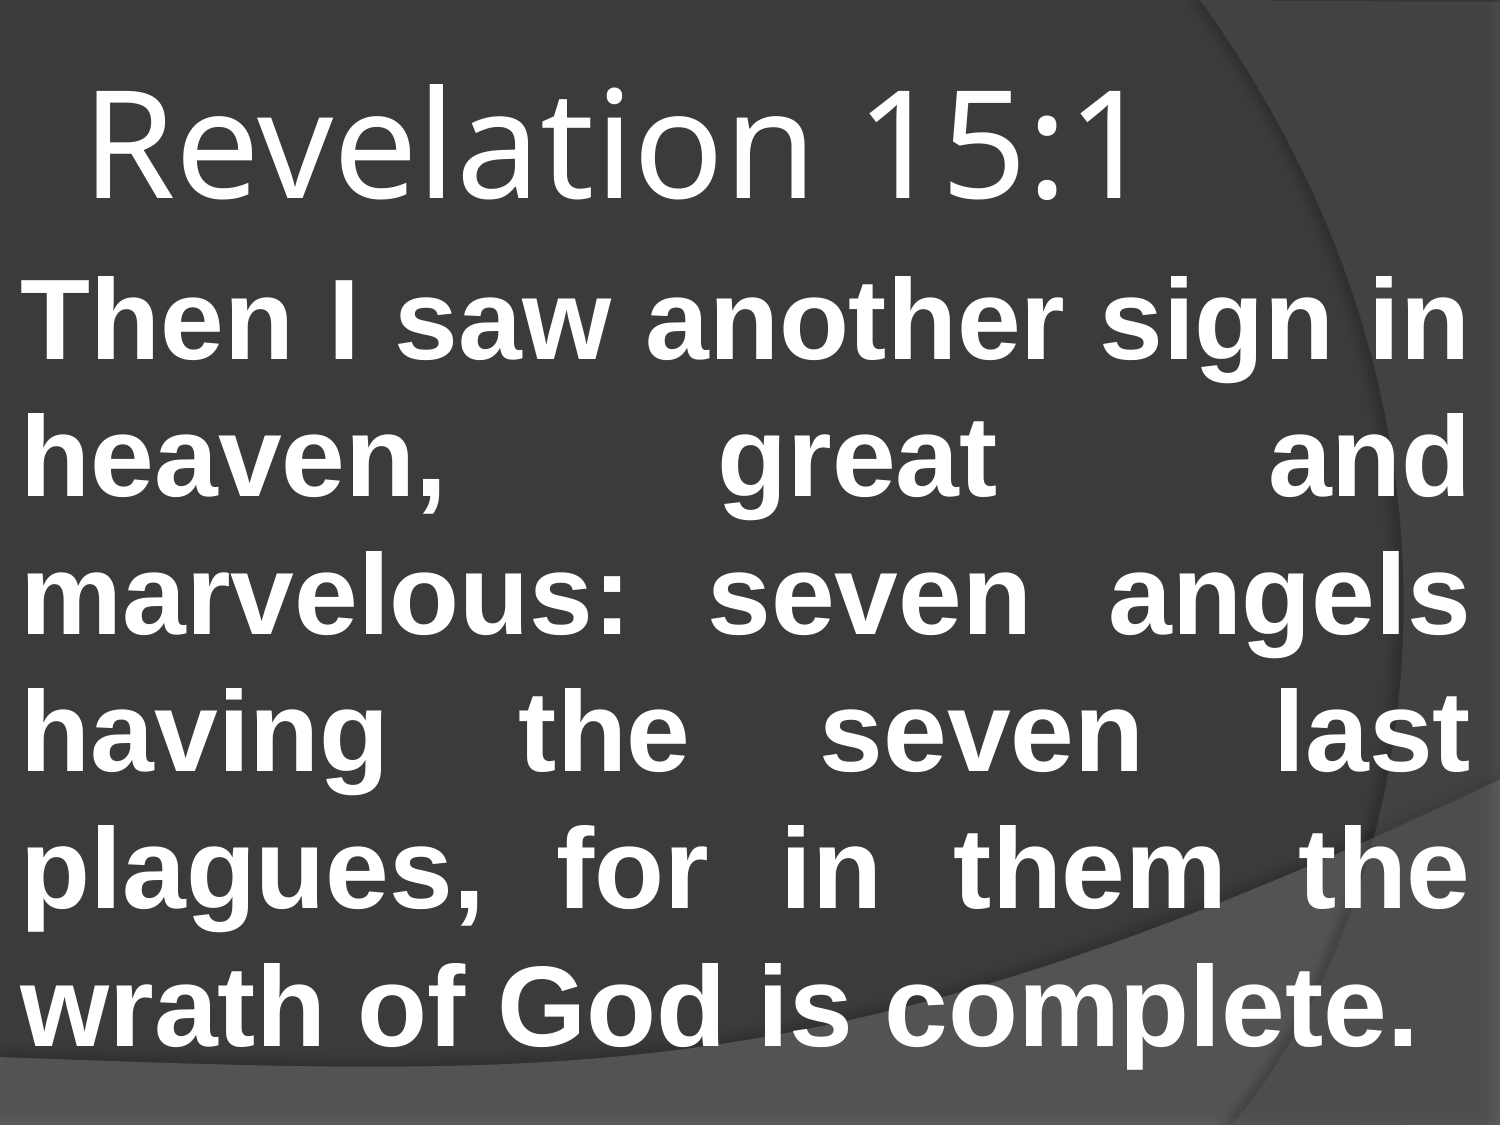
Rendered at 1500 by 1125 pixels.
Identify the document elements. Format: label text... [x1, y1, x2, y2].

list Then I saw another sign in heaven, great and marvelous: seven angels having the seven last plagues, for in them the wrath of God is complete. [0, 237, 1488, 1125]
title Revelation 15:1 [75, 45, 1300, 233]
